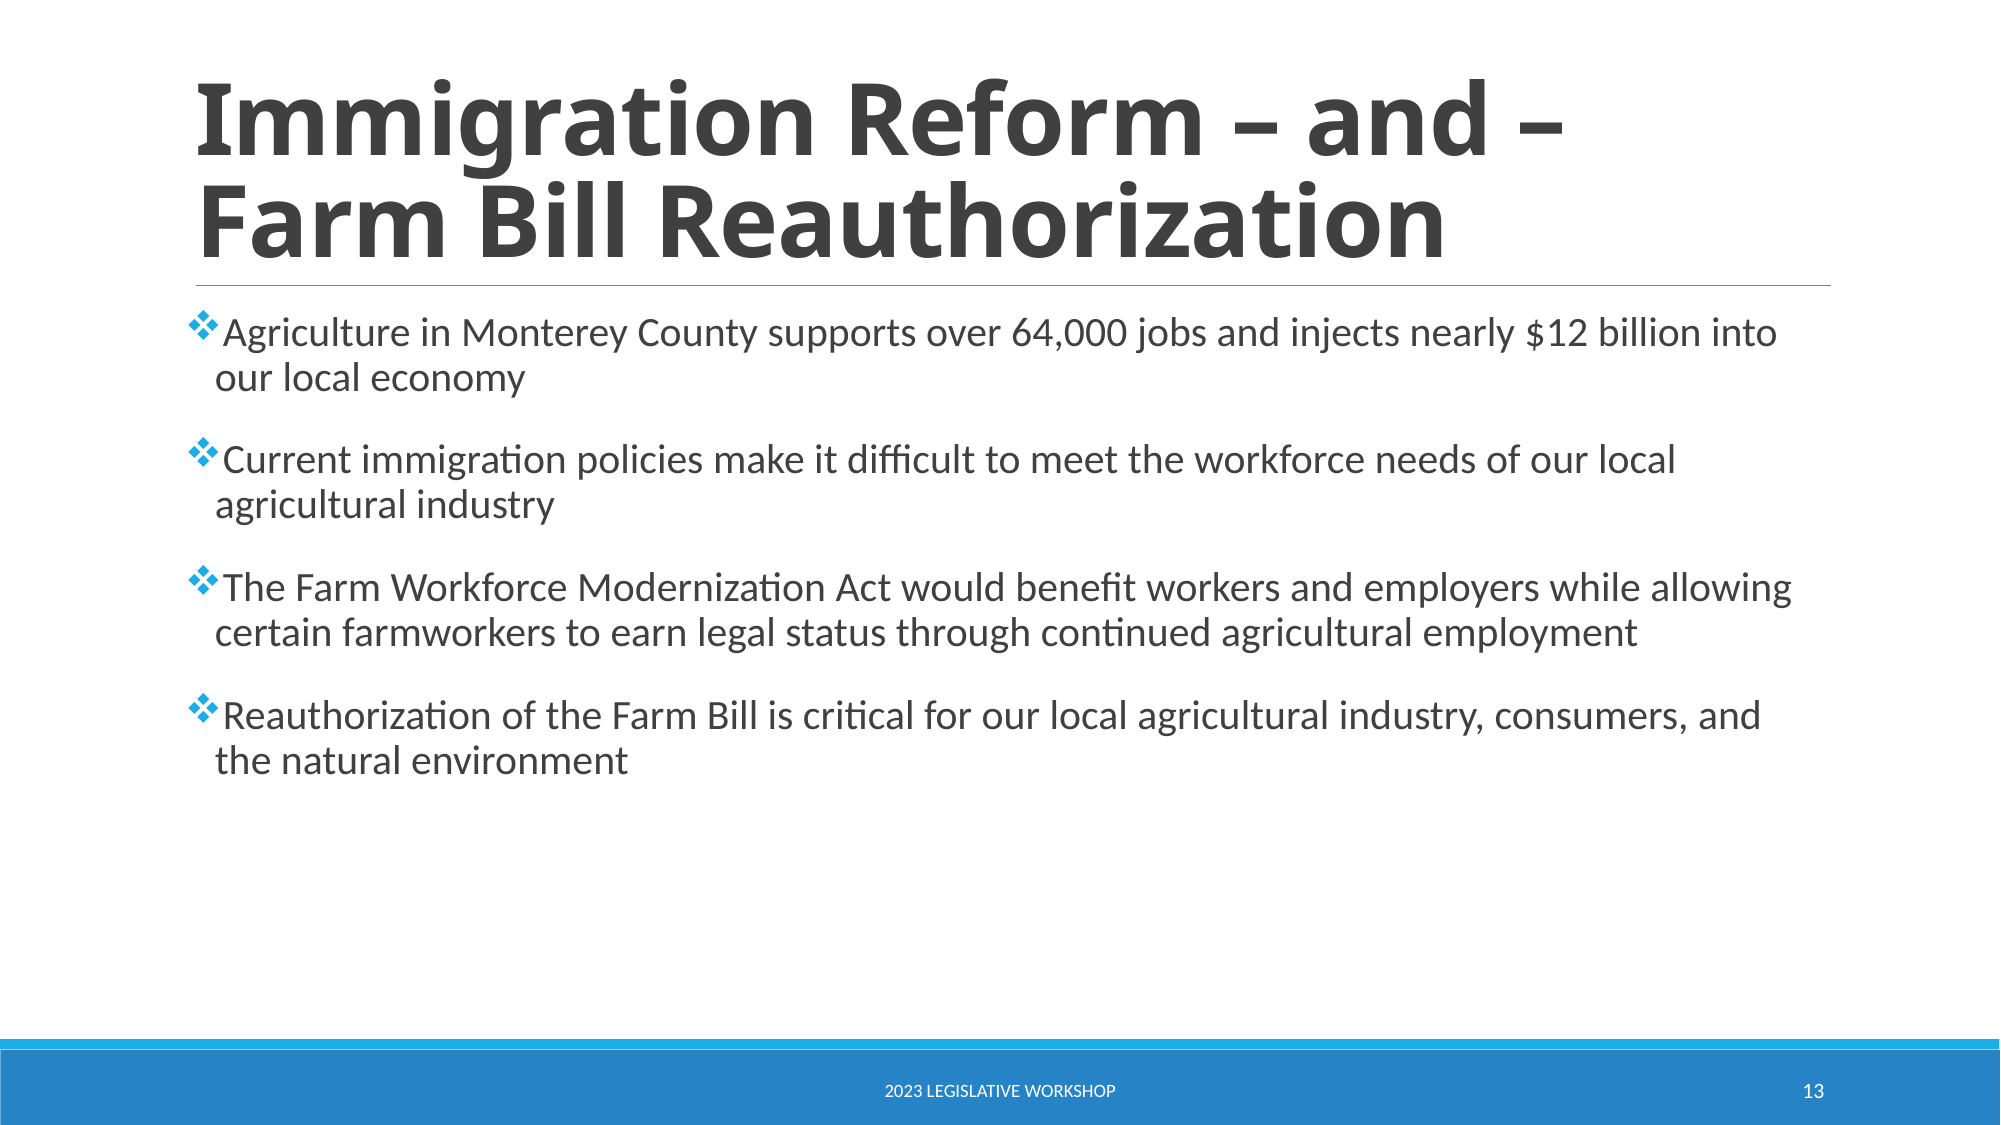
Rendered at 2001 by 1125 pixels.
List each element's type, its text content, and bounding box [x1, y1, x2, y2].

footer 2023 LEGISLATIVE WORKSHOP [604, 1059, 1396, 1120]
list Agriculture in Monterey County supports over 64,000 jobs and injects nearly $12 billion into our local economy Current immigration policies make it difficult to meet the workforce needs of our local agricultural industry The Farm Workforce Modernization Act would benefit workers and employers while allowing certain farmworkers to earn legal status through continued agricultural employment Reauthorization of the Farm Bill is critical for our local agricultural industry, consumers, and the natural environment [151, 302, 1802, 963]
slide_number 13 [1624, 1059, 1840, 1120]
title Immigration Reform – and – Farm Bill Reauthorization [180, 47, 1830, 285]
